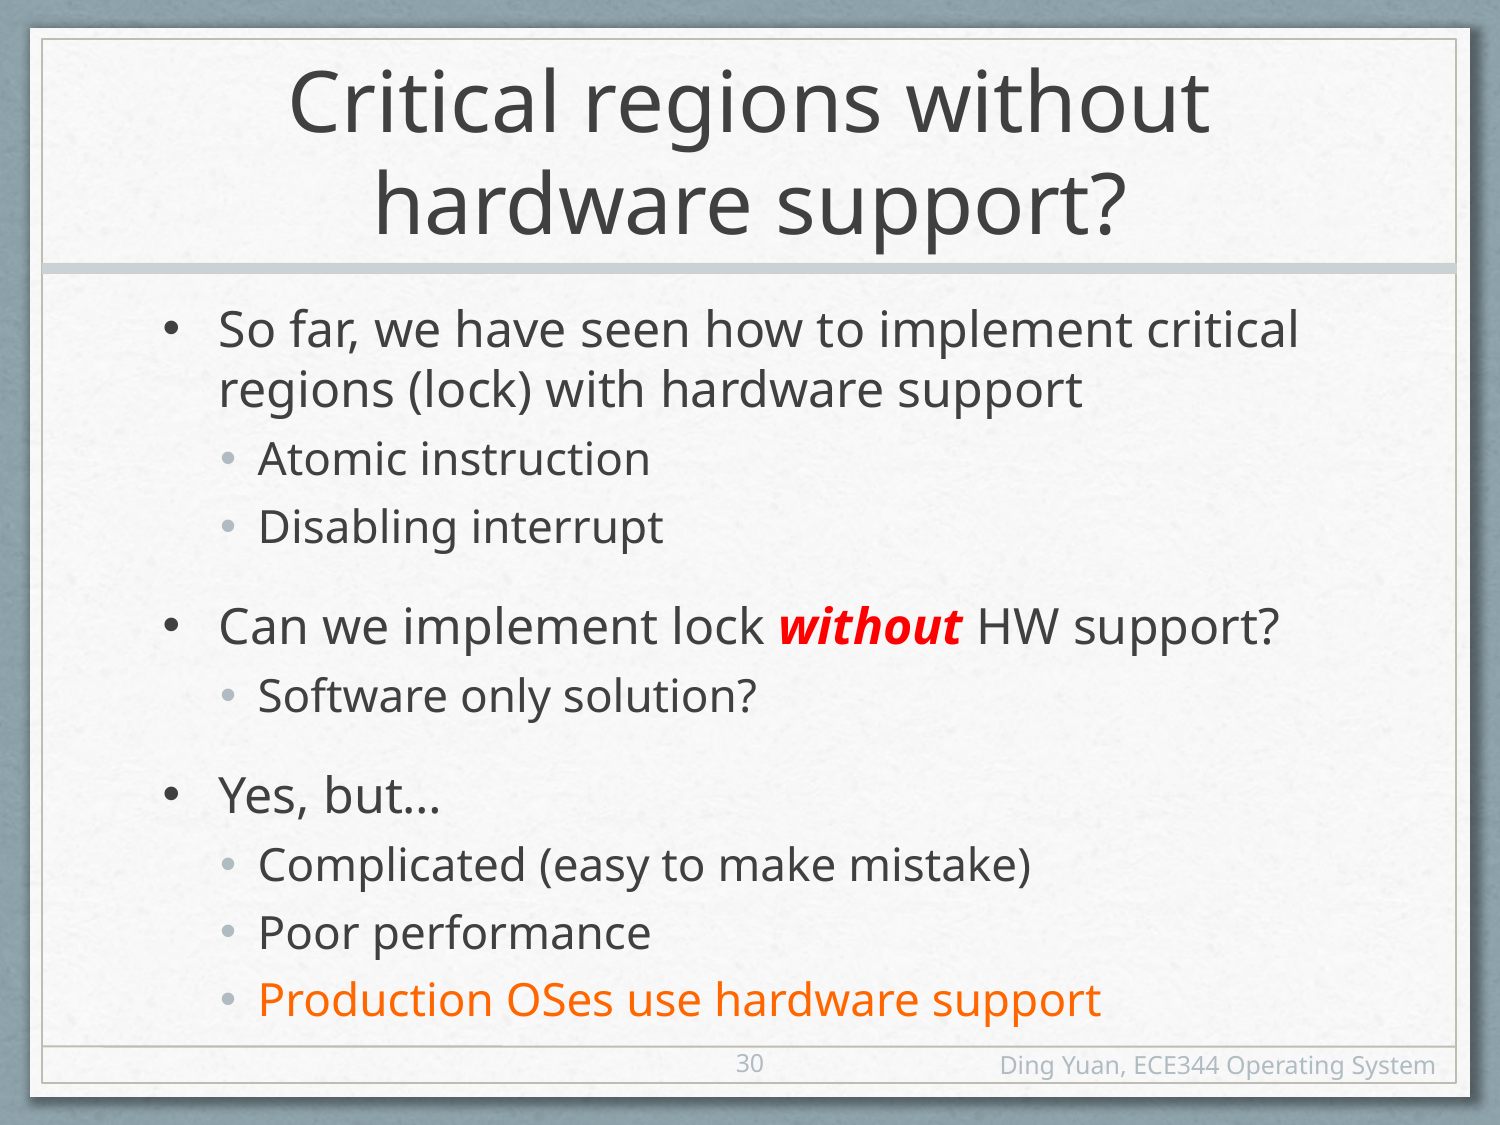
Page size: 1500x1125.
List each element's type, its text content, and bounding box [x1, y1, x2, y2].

slide_number 30 [687, 1042, 813, 1088]
footer Ding Yuan, ECE344 Operating System [977, 1045, 1453, 1088]
list So far, we have seen how to implement critical regions (lock) with hardware support Atomic instruction Disabling interrupt Can we implement lock without HW support? Software only solution? Yes, but… Complicated (easy to make mistake) Poor performance Production OSes use hardware support [147, 290, 1406, 1043]
title Critical regions without hardware support? [147, 40, 1353, 260]
picture [30, 28, 1470, 1097]
